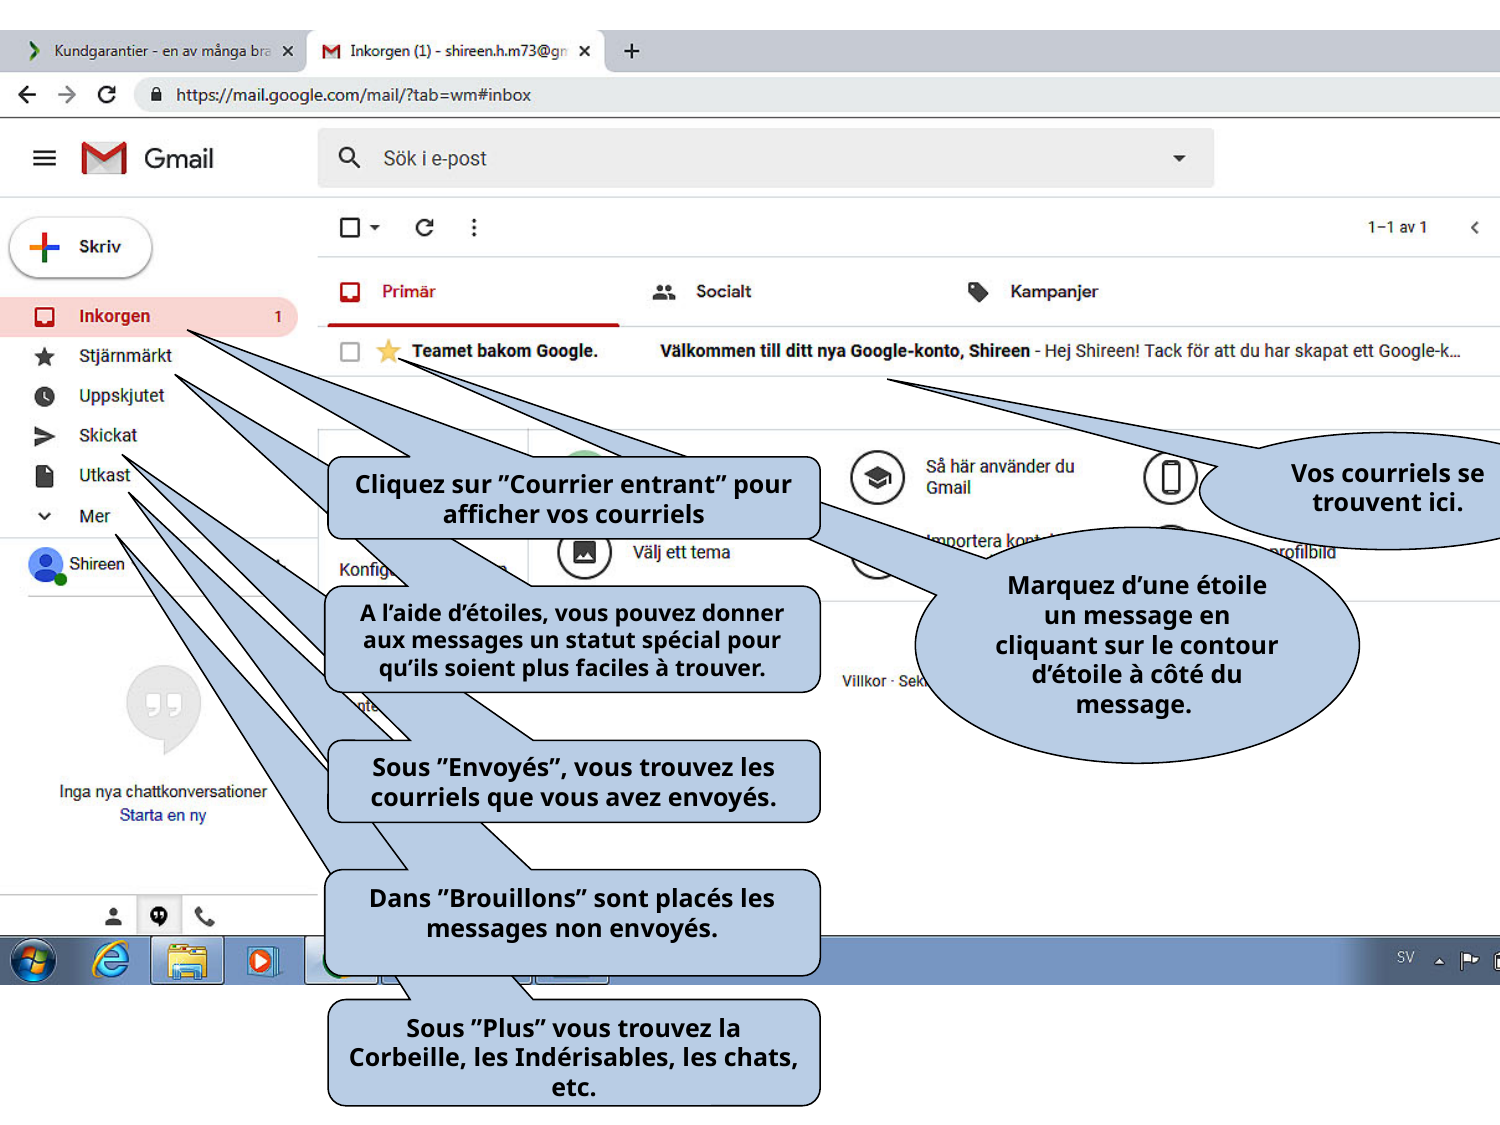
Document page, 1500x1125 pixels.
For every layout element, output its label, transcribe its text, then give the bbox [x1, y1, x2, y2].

picture [0, 30, 1500, 985]
text_box Sous ”Plus” vous trouvez la Corbeille, les Indérisables, les chats, etc. [328, 993, 821, 1106]
